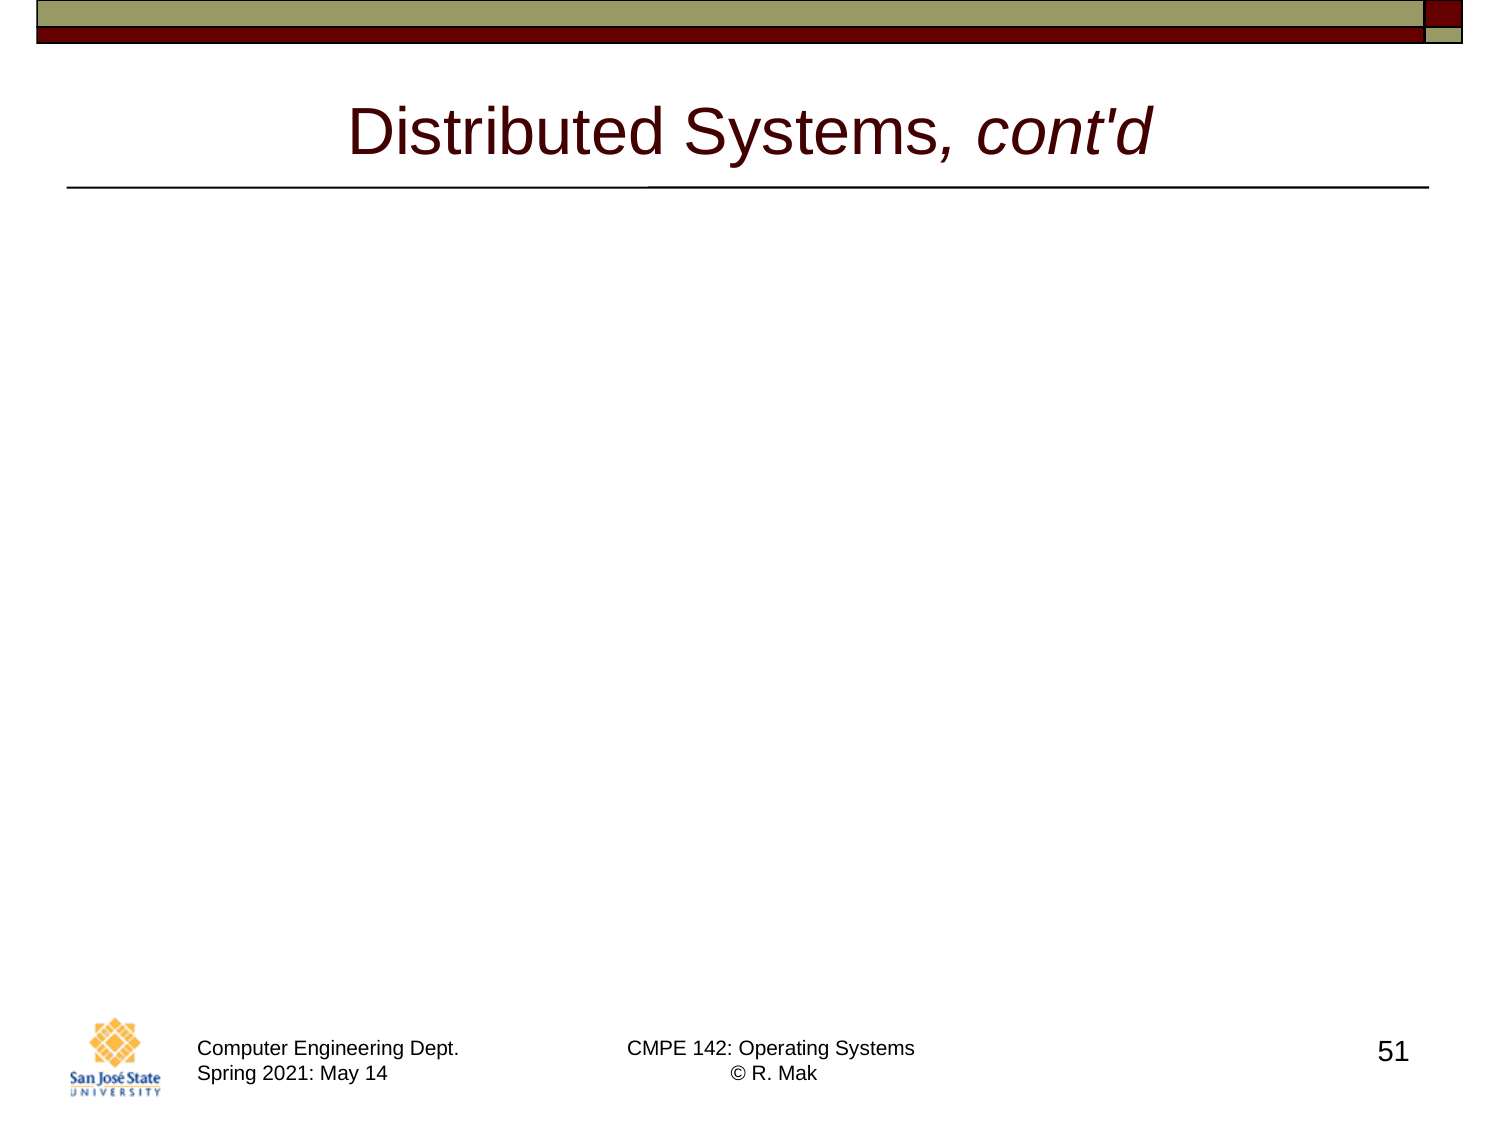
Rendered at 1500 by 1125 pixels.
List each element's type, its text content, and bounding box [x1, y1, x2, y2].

picture [60, 1012, 166, 1112]
slide_number 51 [1305, 1025, 1425, 1100]
title Distributed Systems, cont'd [75, 67, 1425, 175]
